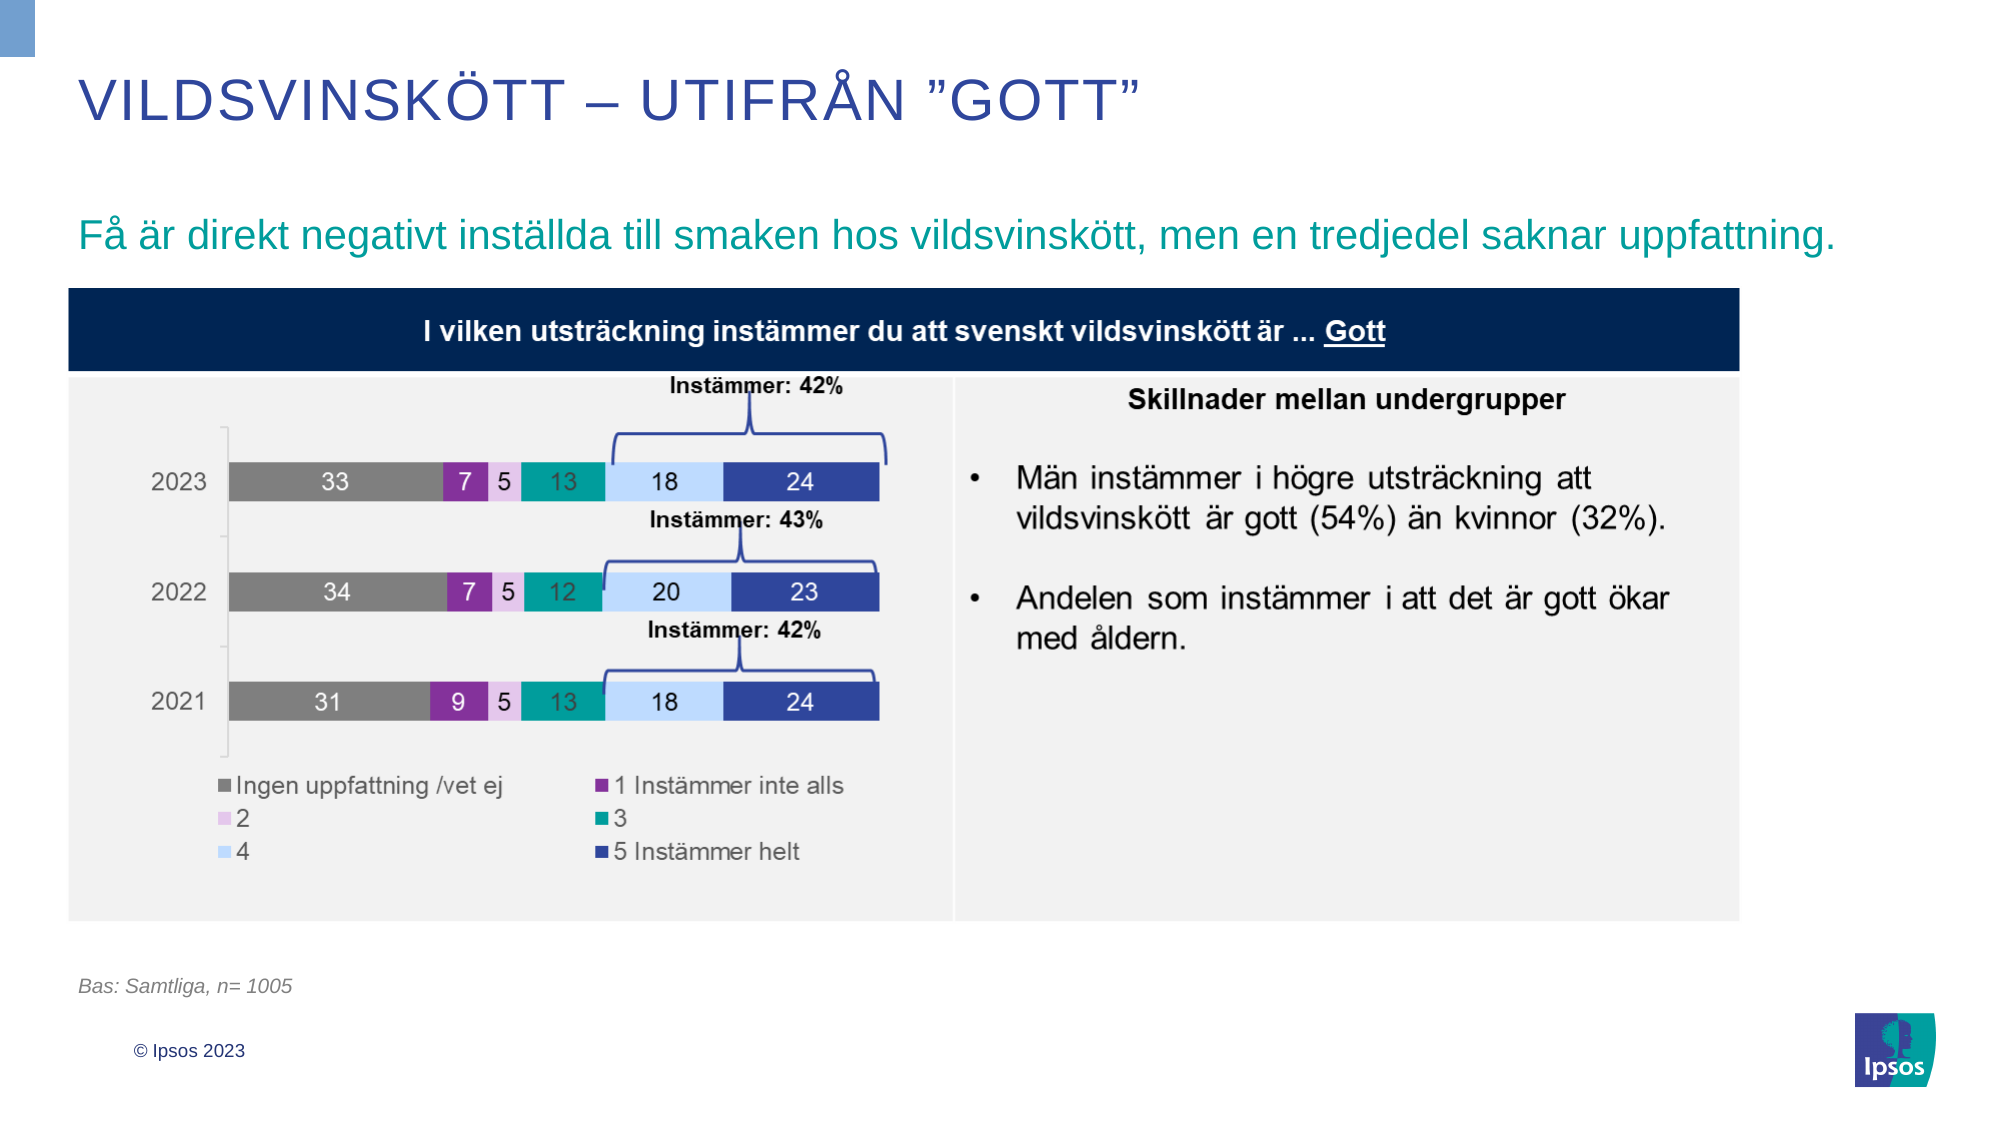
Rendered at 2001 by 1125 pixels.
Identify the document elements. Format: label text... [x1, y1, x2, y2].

list Få är direkt negativt inställda till smaken hos vildsvinskött, men en tredjedel saknar uppfattning. [66, 200, 1850, 259]
title Vildsvinskött – utifrån ”Gott” [66, 62, 1934, 142]
picture [66, 285, 1745, 925]
picture [1854, 1012, 1937, 1088]
list Bas: Samtliga, n= 1005 [66, 965, 1947, 1006]
